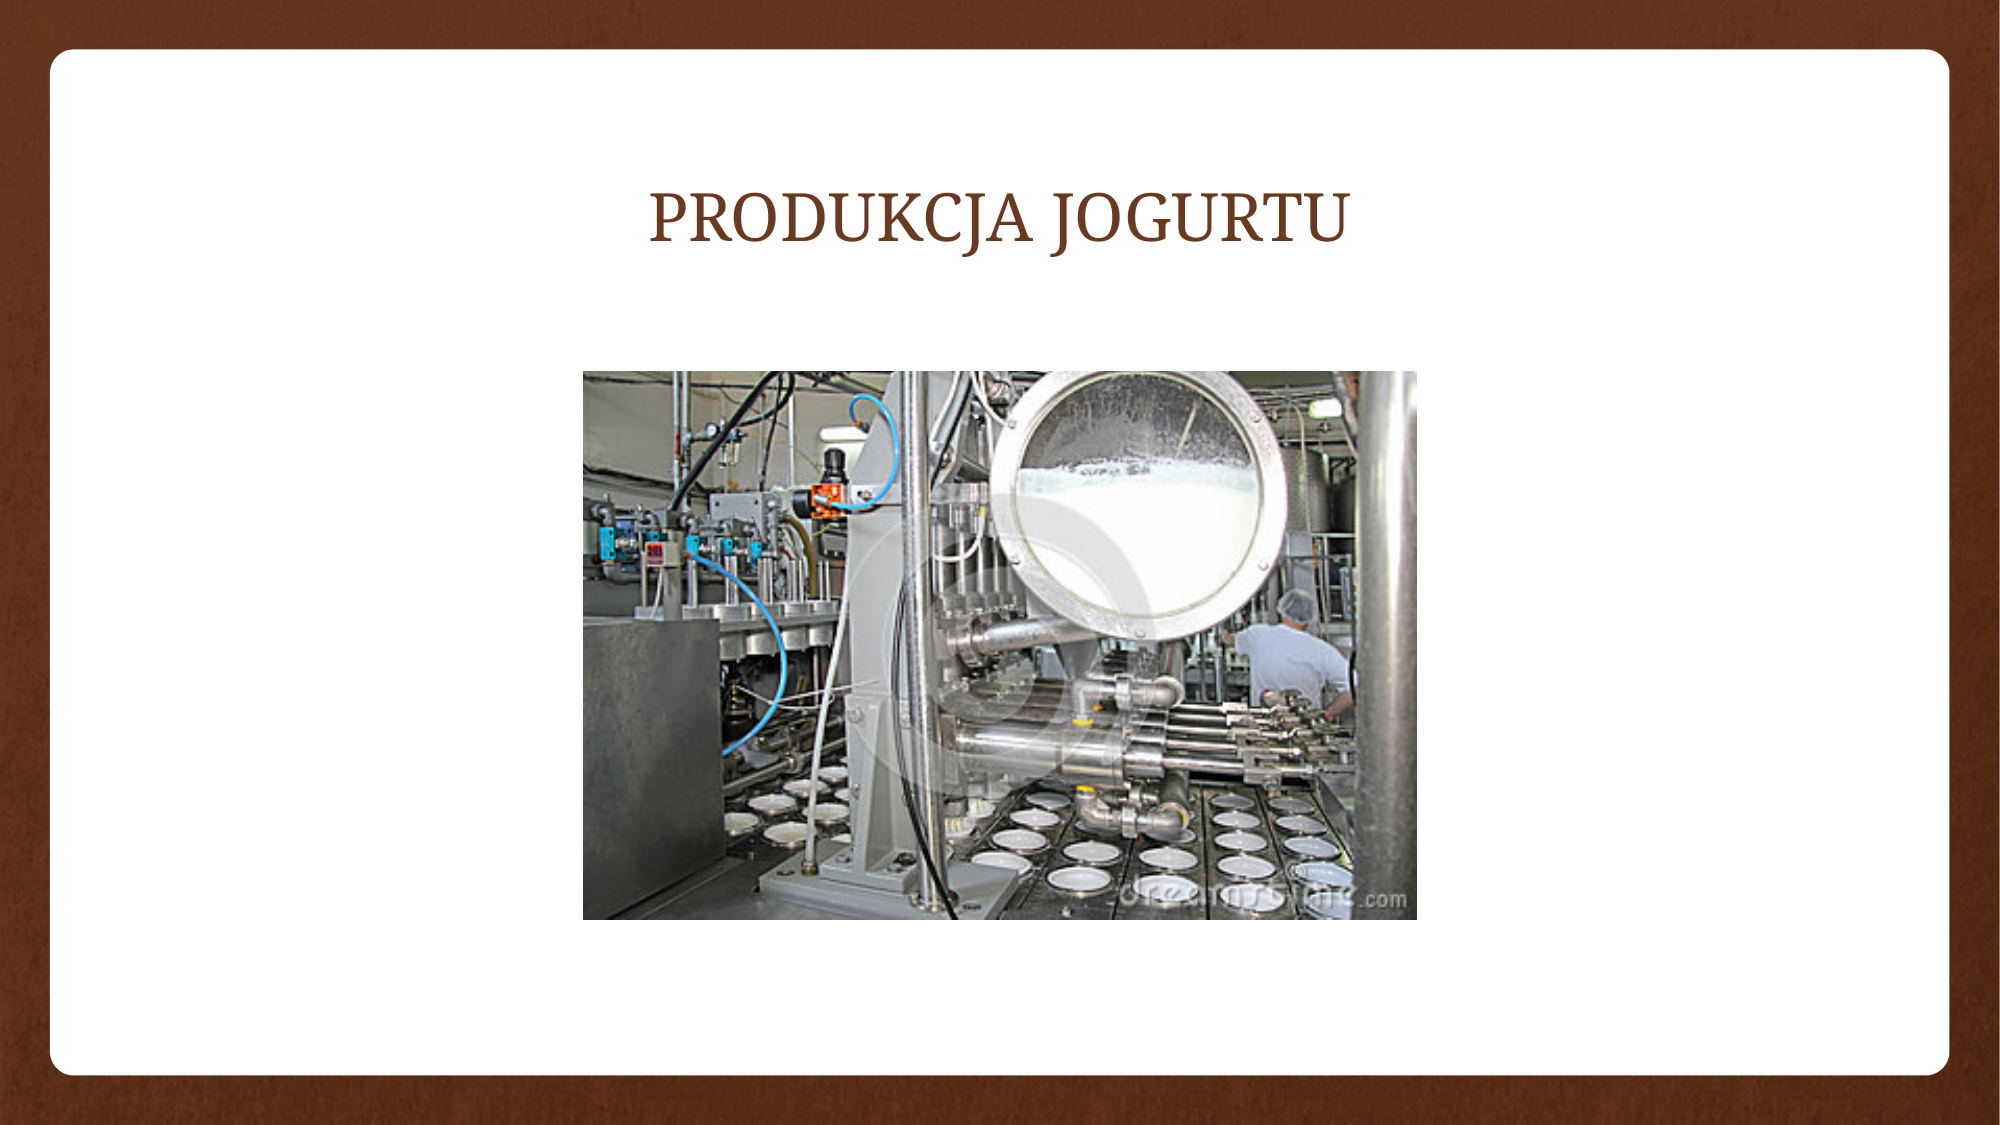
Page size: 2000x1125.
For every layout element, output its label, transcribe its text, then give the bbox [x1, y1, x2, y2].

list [582, 371, 1417, 920]
title PRODUKCJA JOGURTU [199, 70, 1800, 263]
